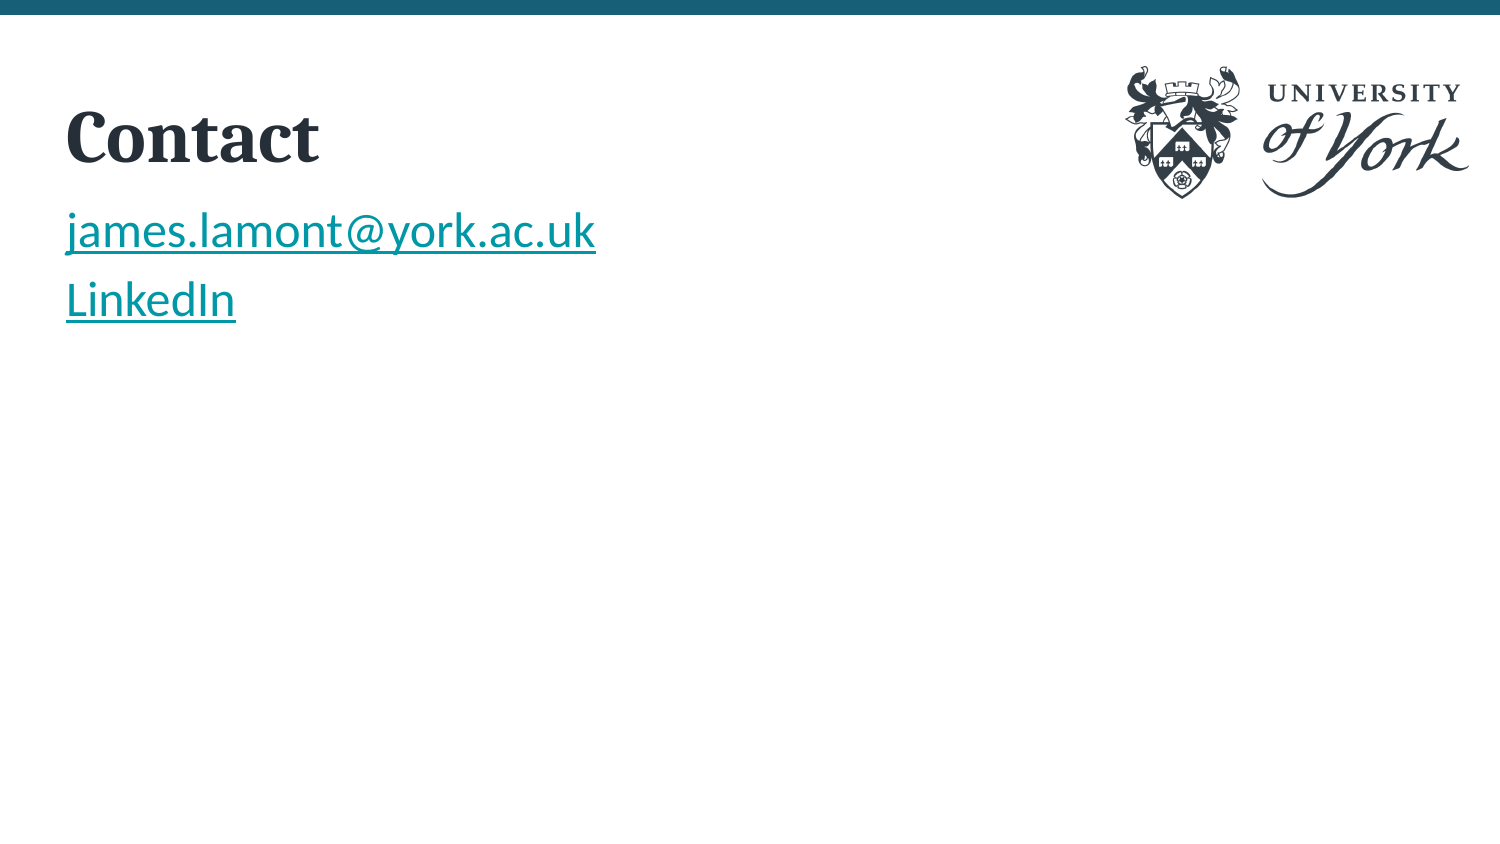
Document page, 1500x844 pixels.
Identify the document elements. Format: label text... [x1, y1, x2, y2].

picture [1107, 44, 1487, 220]
title Contact [51, 72, 1191, 167]
list james.lamont@york.ac.uk LinkedIn [51, 173, 1449, 734]
